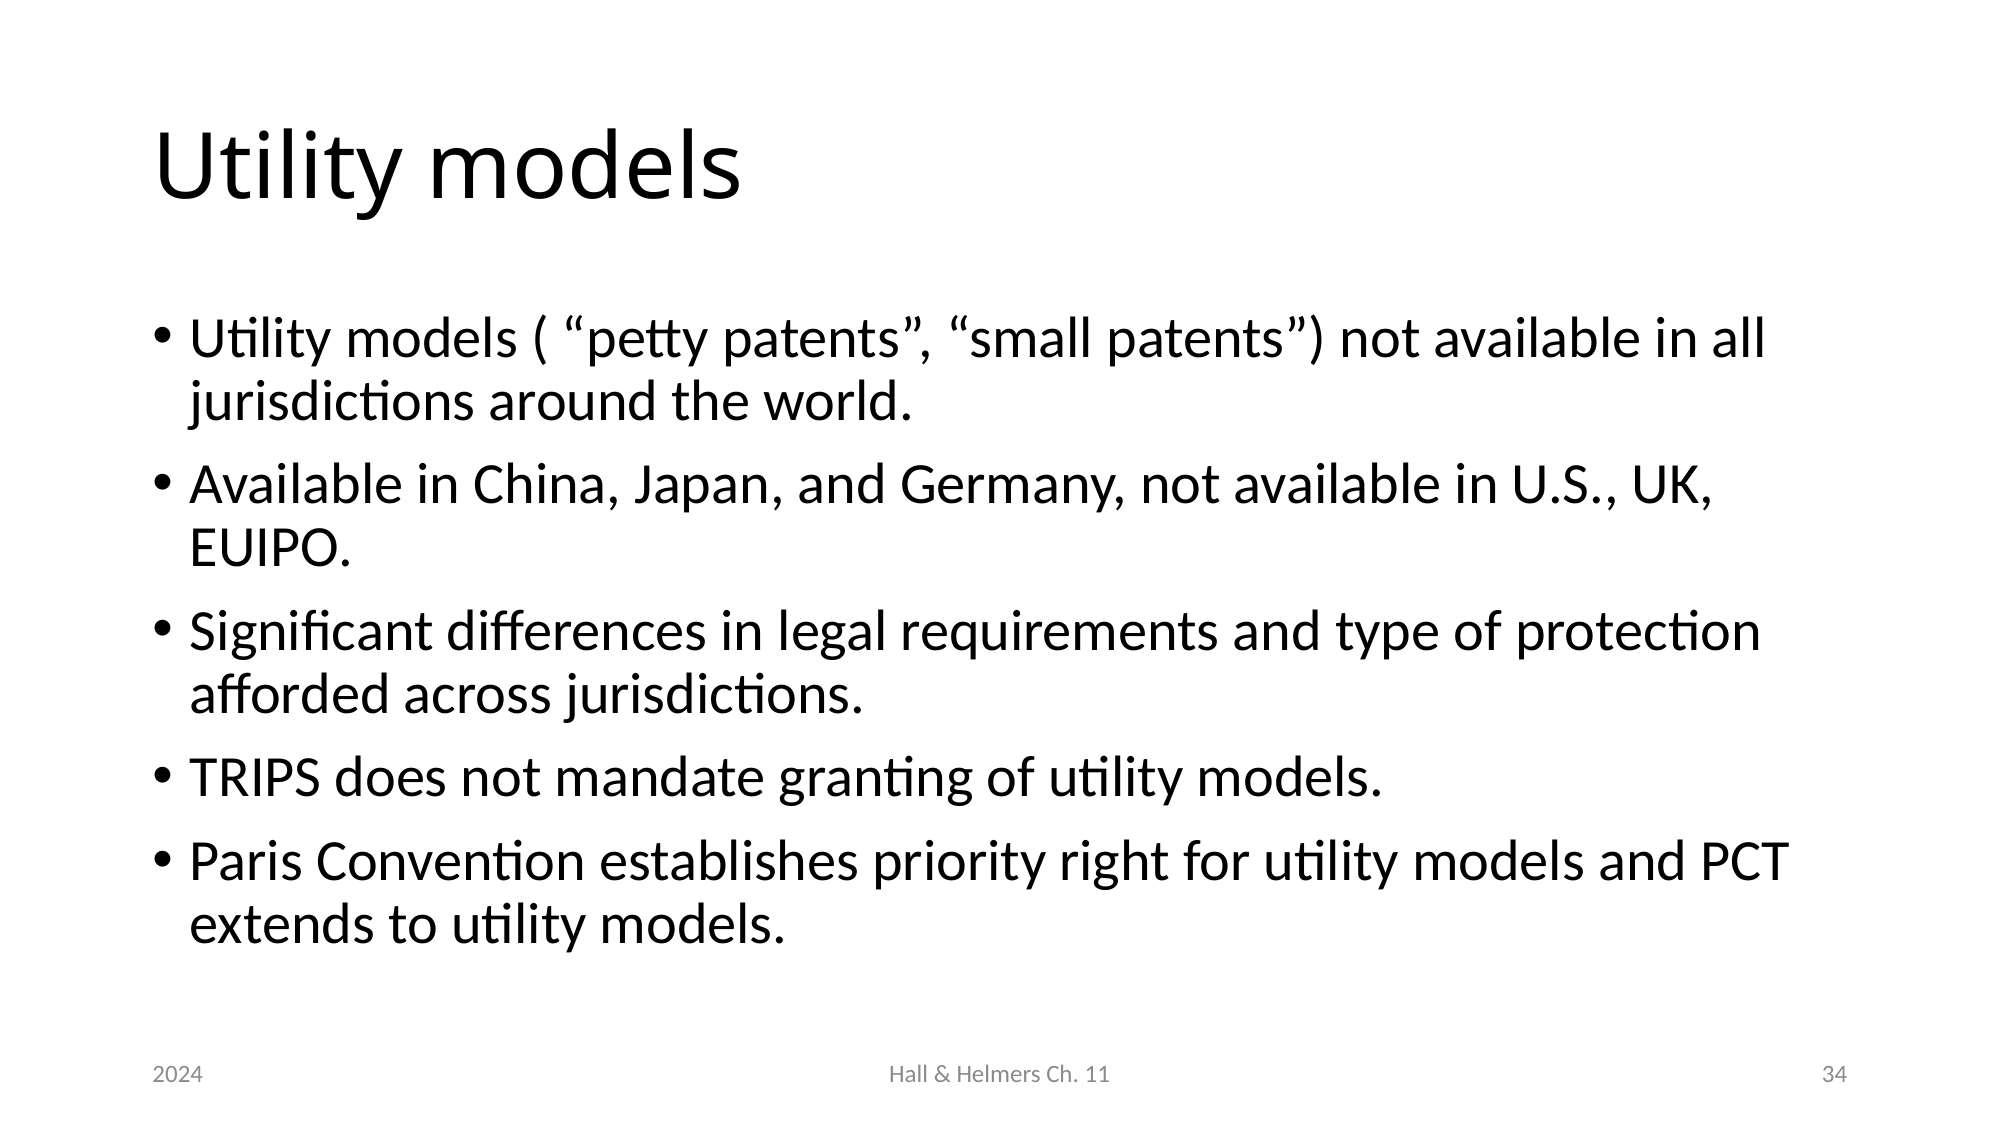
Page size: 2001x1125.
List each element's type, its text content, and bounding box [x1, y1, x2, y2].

list Utility models ( “petty patents”, “small patents”) not available in all jurisdictions around the world. Available in China, Japan, and Germany, not available in U.S., UK, EUIPO. Significant differences in legal requirements and type of protection afforded across jurisdictions. TRIPS does not mandate granting of utility models. Paris Convention establishes priority right for utility models and PCT extends to utility models. [137, 299, 1863, 1014]
title Utility models [137, 59, 1863, 278]
slide_number 34 [1412, 1042, 1863, 1103]
footer Hall & Helmers Ch. 11 [662, 1042, 1338, 1103]
slide_number 2024 [137, 1042, 588, 1103]
